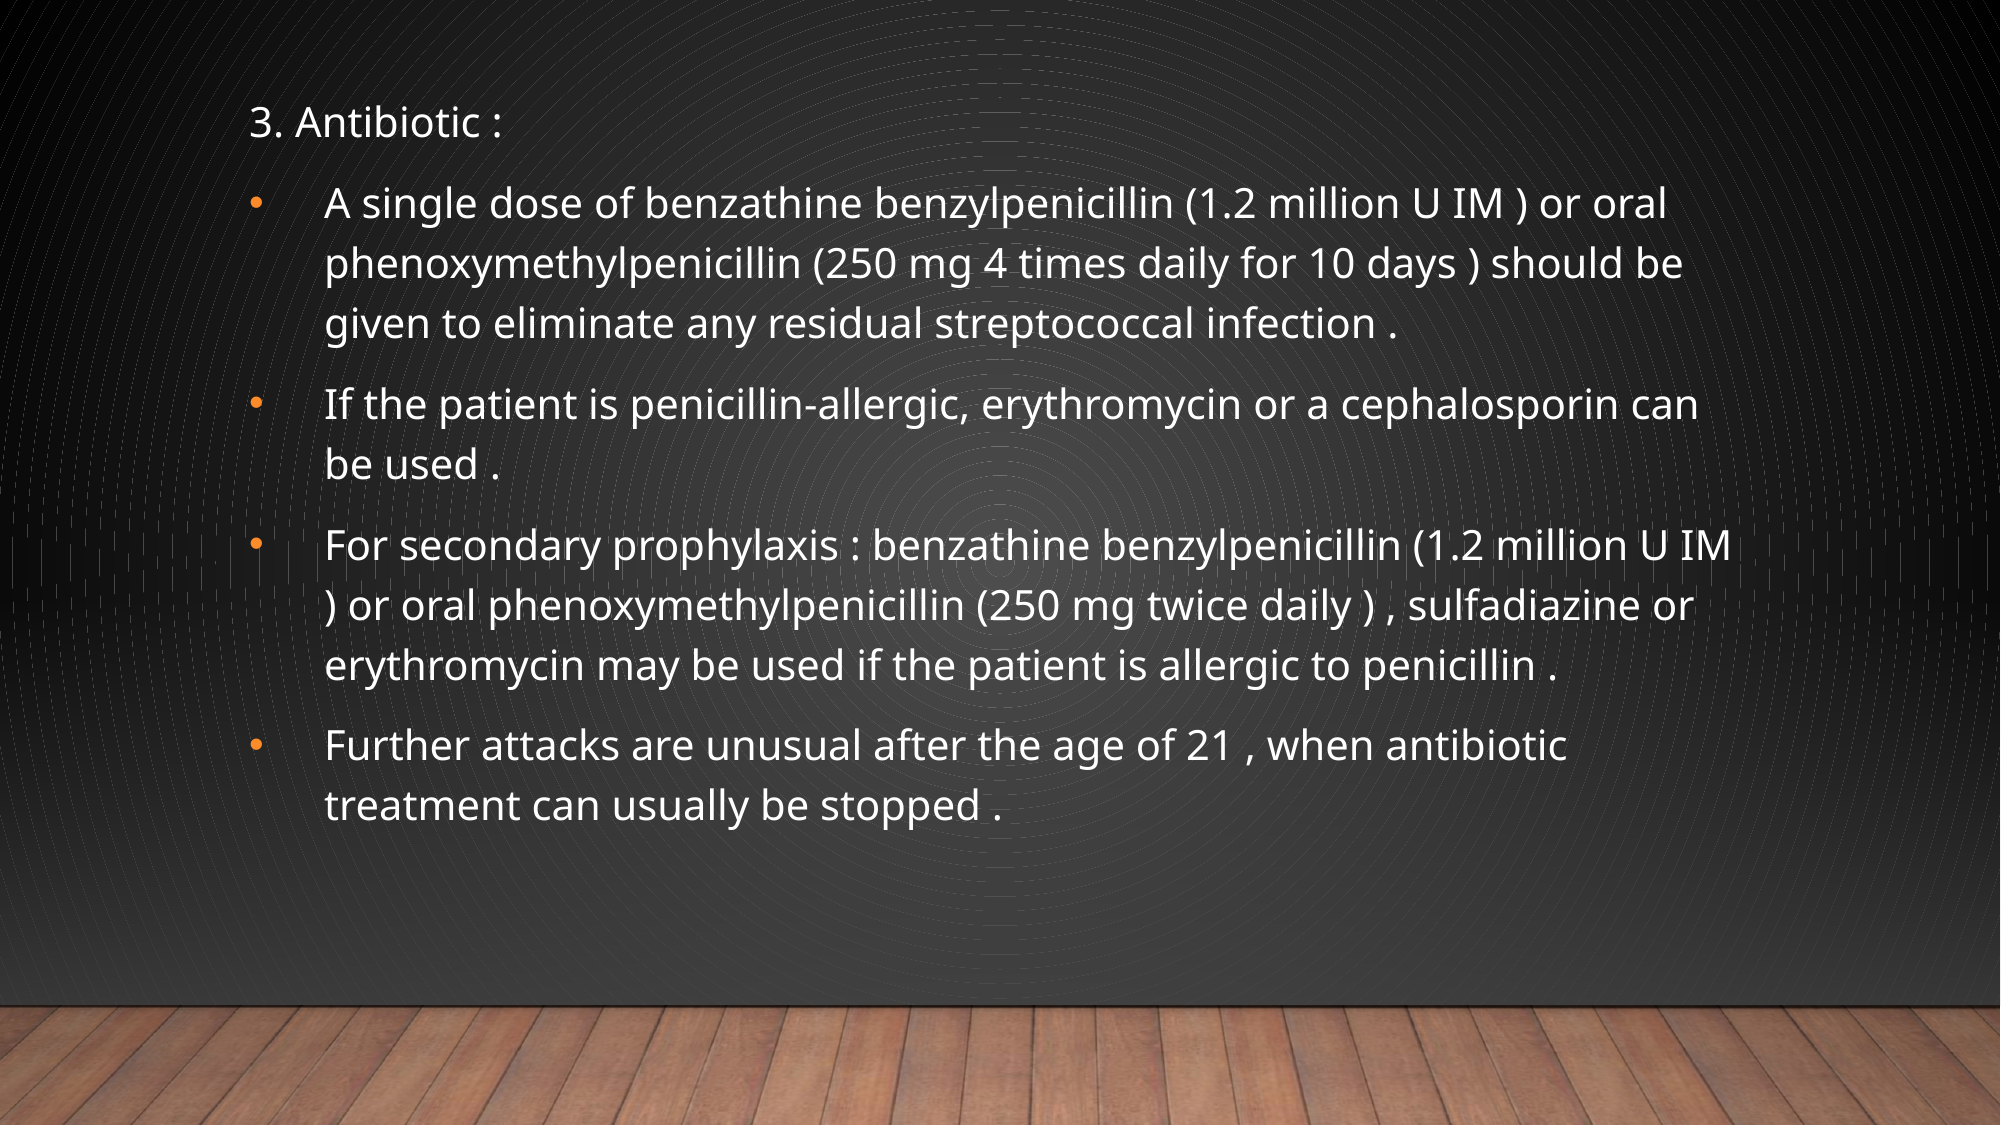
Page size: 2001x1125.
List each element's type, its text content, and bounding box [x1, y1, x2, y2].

picture [0, 1005, 2000, 1125]
list 3. Antibiotic : A single dose of benzathine benzylpenicillin (1.2 million U IM ) or oral phenoxymethylpenicillin (250 mg 4 times daily for 10 days ) should be given to eliminate any residual streptococcal infection . If the patient is penicillin-allergic, erythromycin or a cephalosporin can be used . For secondary prophylaxis : benzathine benzylpenicillin (1.2 million U IM ) or oral phenoxymethylpenicillin (250 mg twice daily ) , sulfadiazine or erythromycin may be used if the patient is allergic to penicillin . Further attacks are unusual after the age of 21 , when antibiotic treatment can usually be stopped . [234, 78, 1759, 1038]
